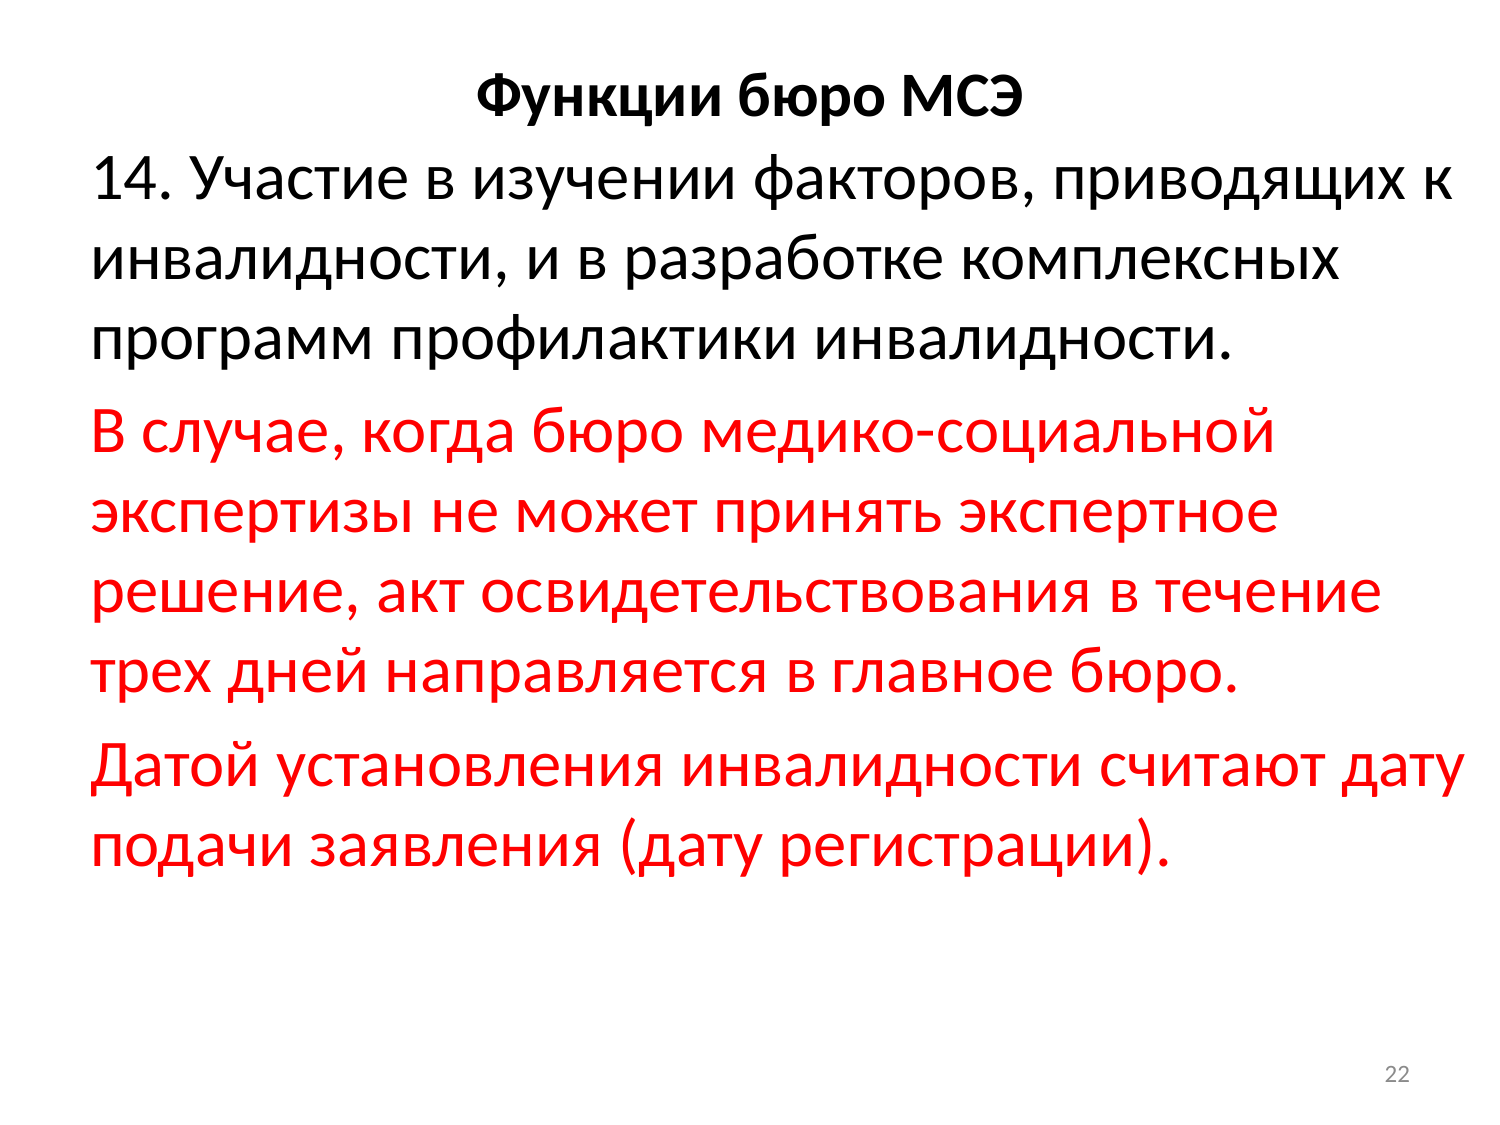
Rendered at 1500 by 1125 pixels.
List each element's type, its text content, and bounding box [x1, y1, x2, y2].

title Функции бюро МСЭ [75, 45, 1425, 125]
list 14. Участие в изучении факторов, приводящих к инвалидности, и в разработке комплексных программ профилактики инвалидности. В случае, когда бюро медико-социальной экспертизы не может принять экспертное решение, акт освидетельствования в течение трех дней направляется в главное бюро. Датой установления инвалидности считают дату подачи заявления (дату регистрации). [75, 125, 1500, 1125]
